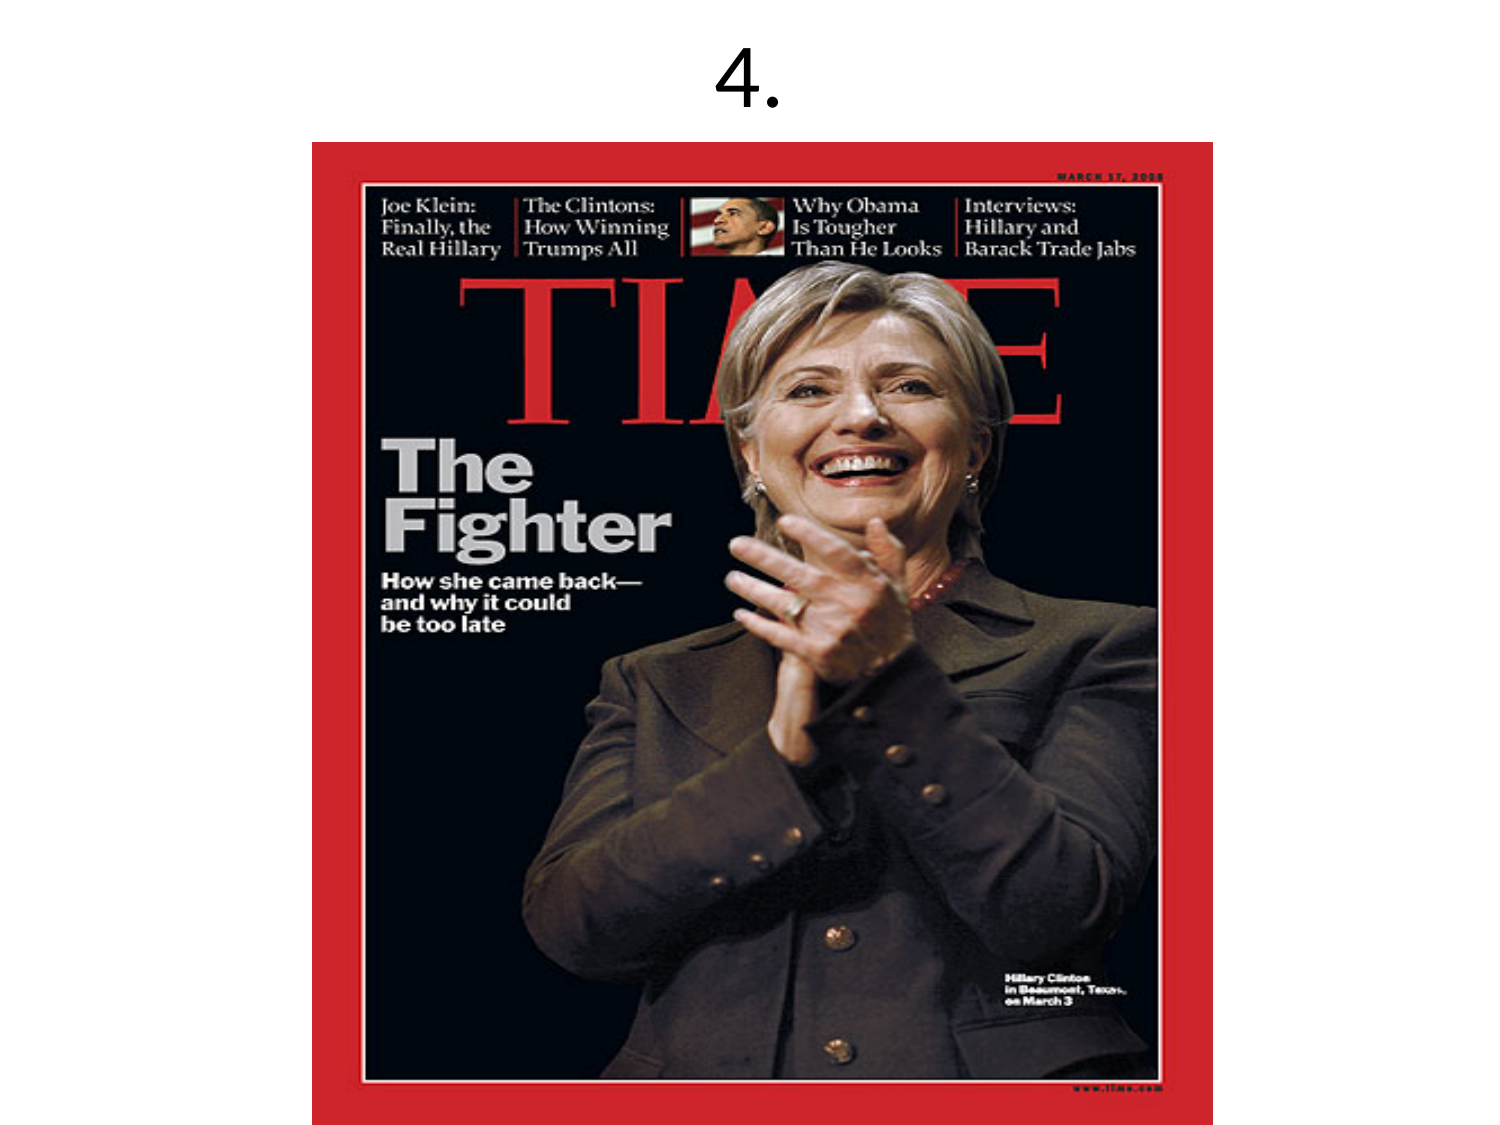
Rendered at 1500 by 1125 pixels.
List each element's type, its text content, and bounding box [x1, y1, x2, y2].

title 4. [75, 0, 1425, 188]
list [312, 141, 1213, 1125]
